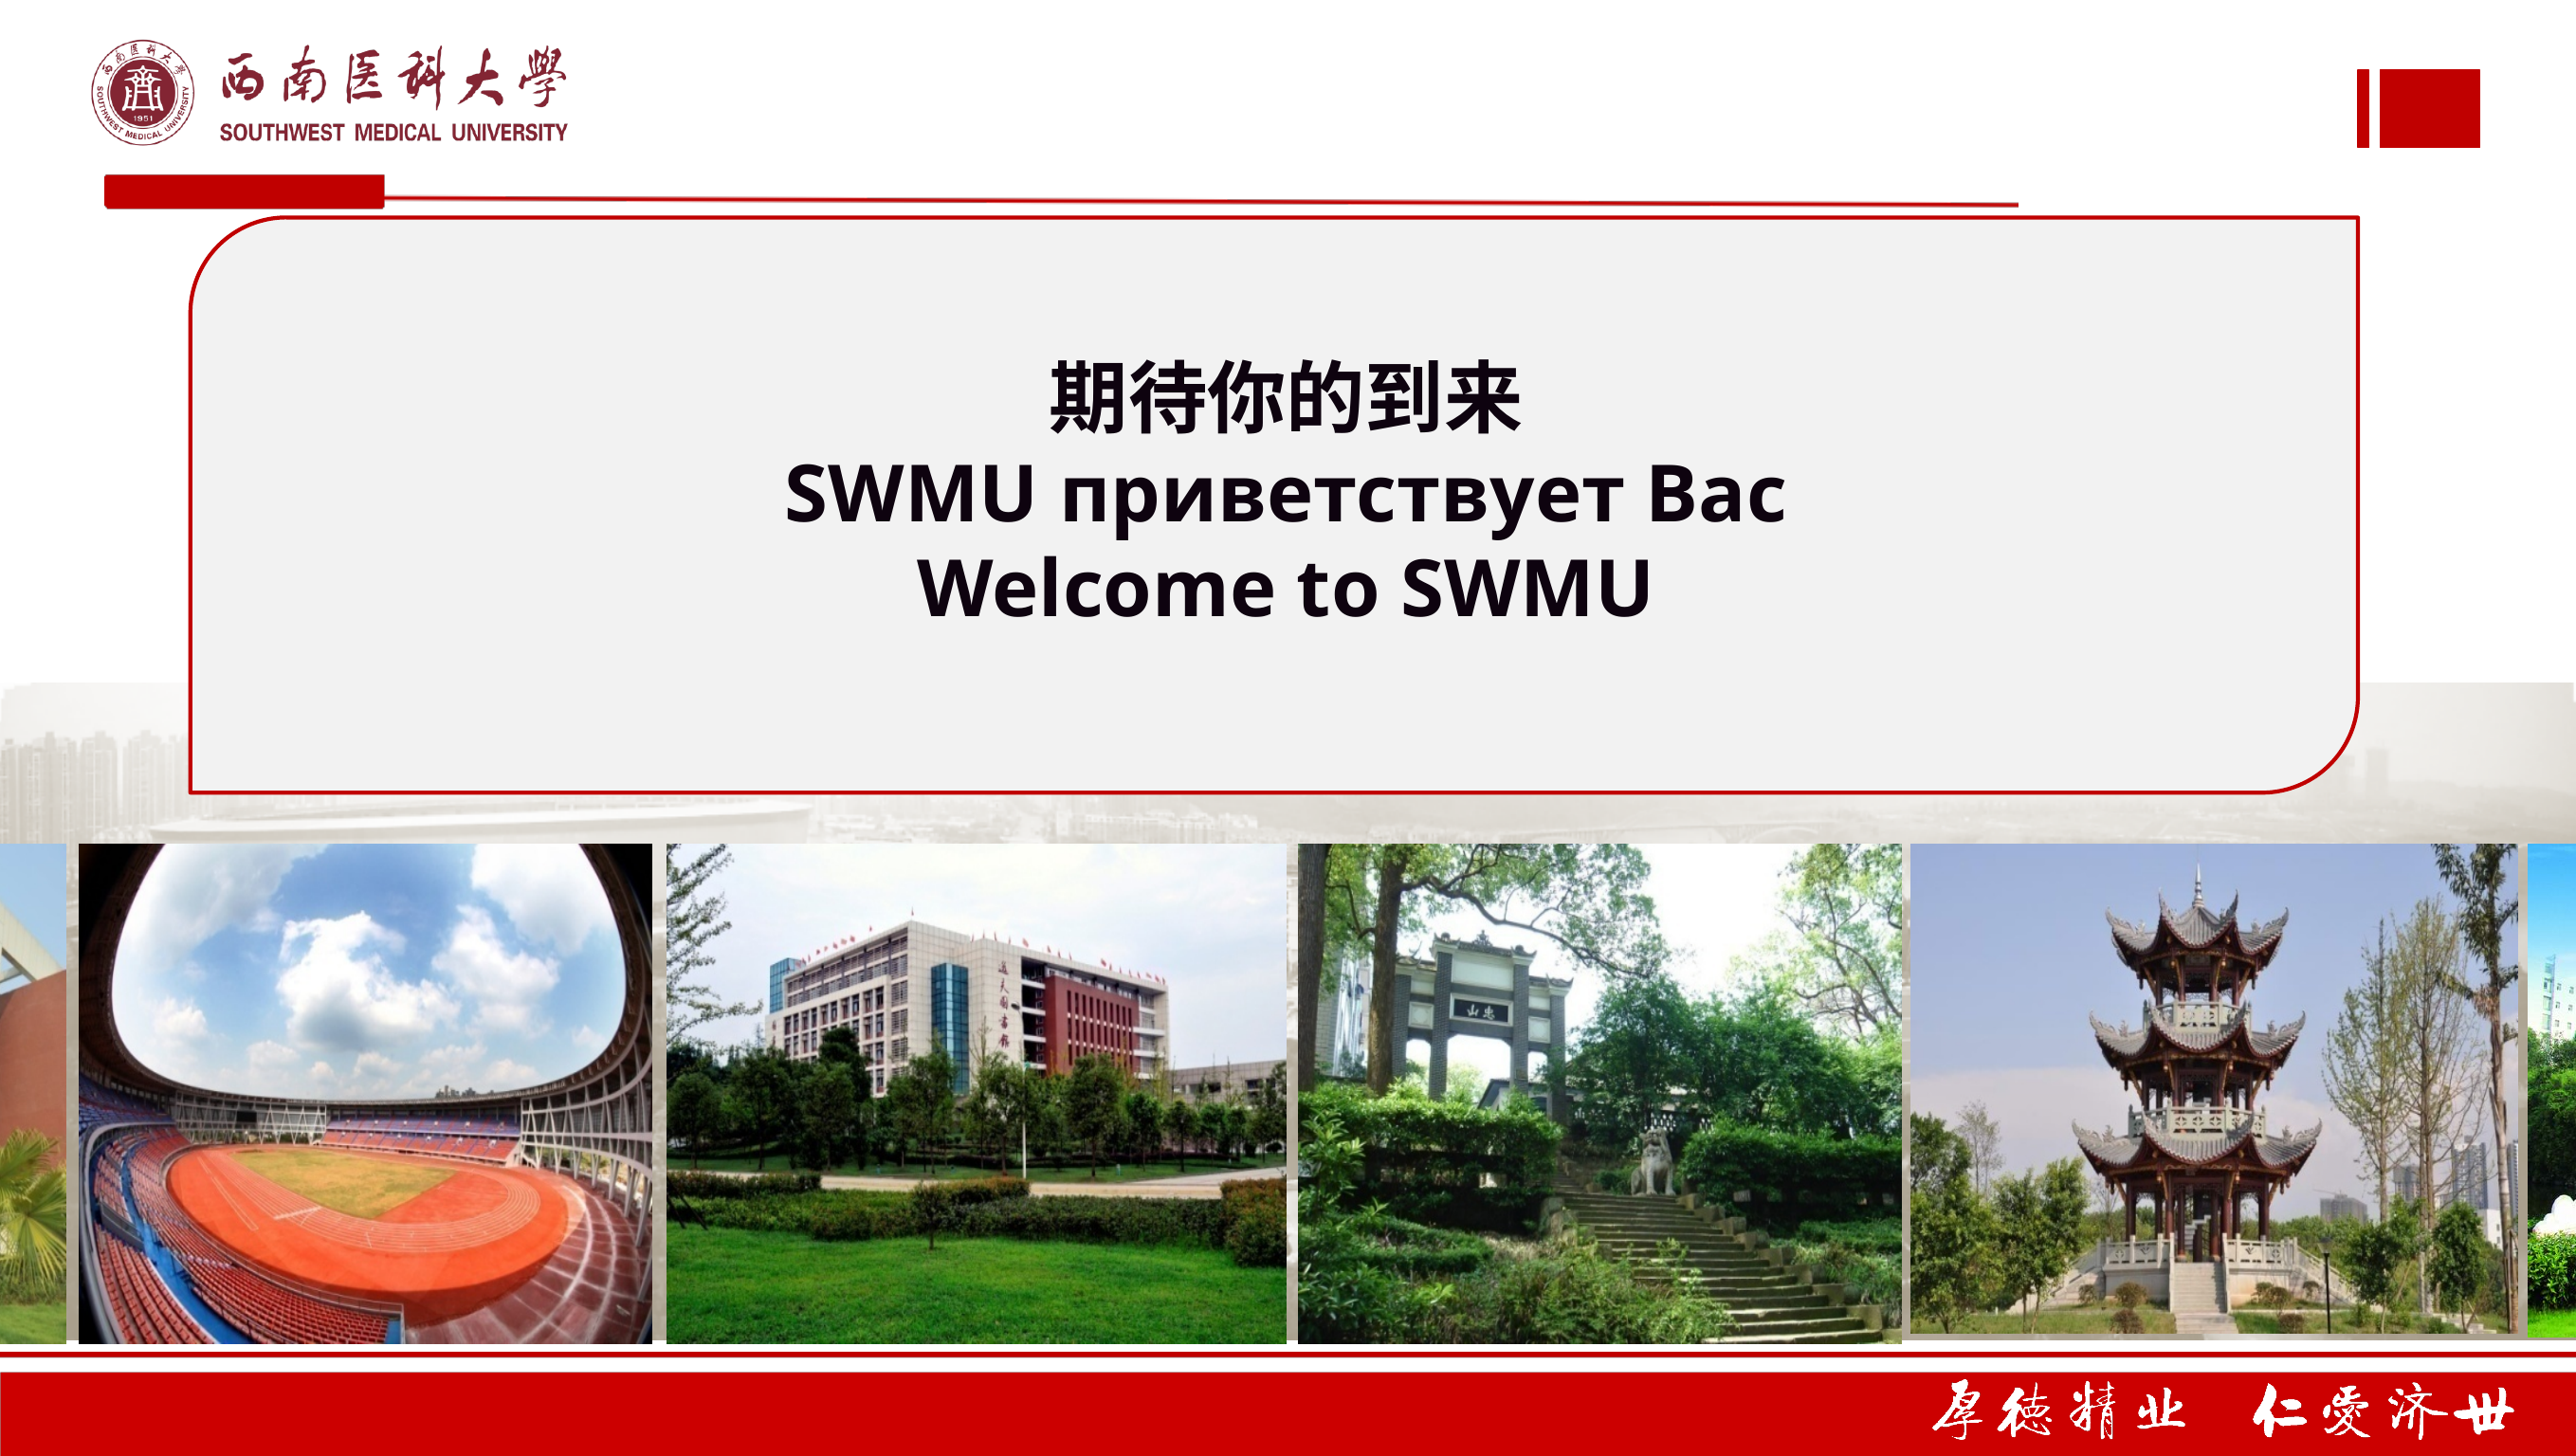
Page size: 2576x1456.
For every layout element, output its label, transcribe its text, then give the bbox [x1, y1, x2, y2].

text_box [0, 844, 2576, 1345]
picture [62, 23, 599, 168]
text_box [2357, 69, 2480, 148]
picture [103, 169, 2019, 212]
picture [0, 1352, 2576, 1456]
text_box [188, 215, 2361, 795]
list 期待你的到来 SWMU приветствует Вас Welcome to SWMU [250, 341, 2322, 789]
